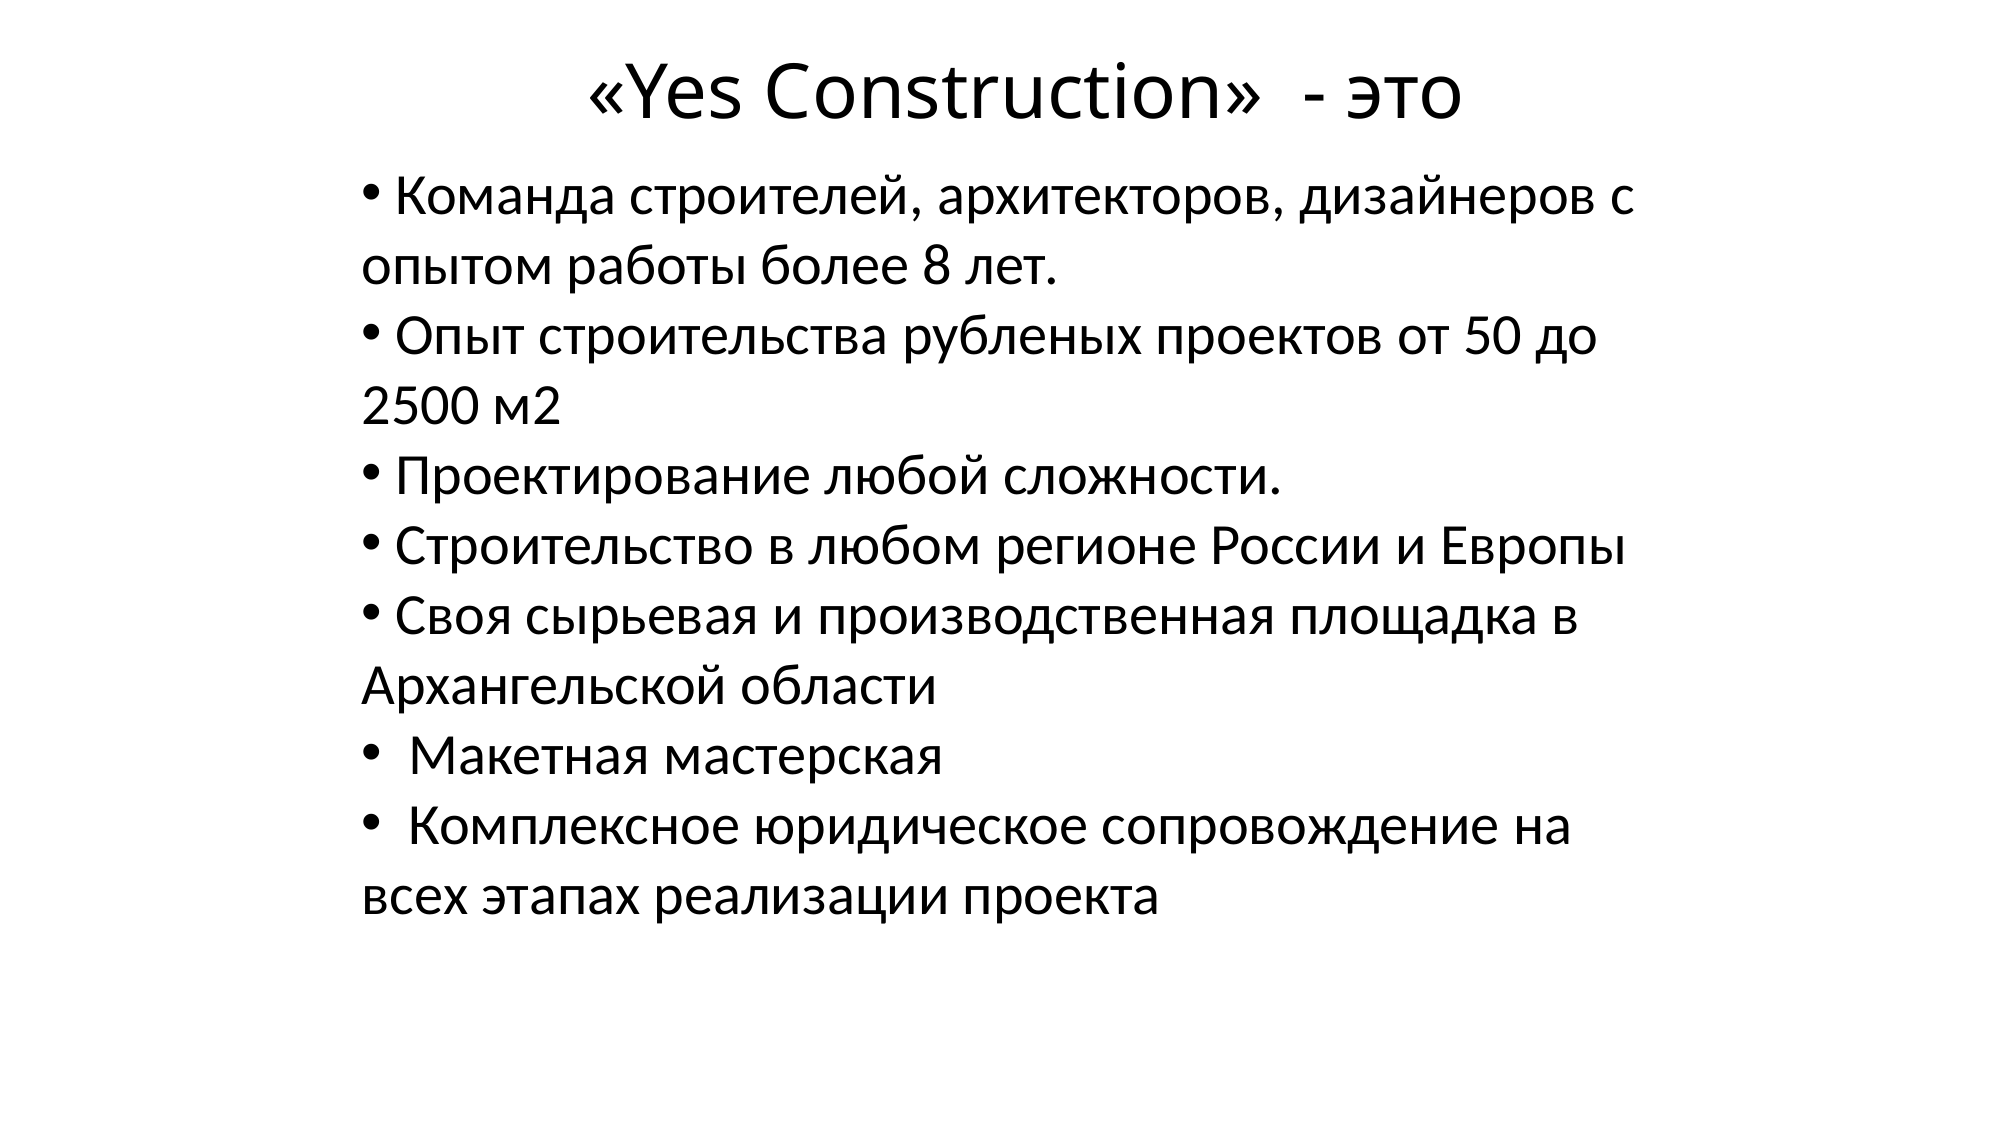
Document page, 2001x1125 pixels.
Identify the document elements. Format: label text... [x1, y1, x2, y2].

text_box Команда строителей, архитекторов, дизайнеров с опытом работы более 8 лет. Опыт строительства рубленых проектов от 50 до 2500 м2 Проектирование любой сложности. Строительство в любом регионе России и Европы Своя сырьевая и производственная площадка в Архангельской области Макетная мастерская Комплексное юридическое сопровождение на всех этапах реализации проекта [346, 148, 1675, 1069]
title «Yes Construction» - это [560, 41, 1492, 147]
